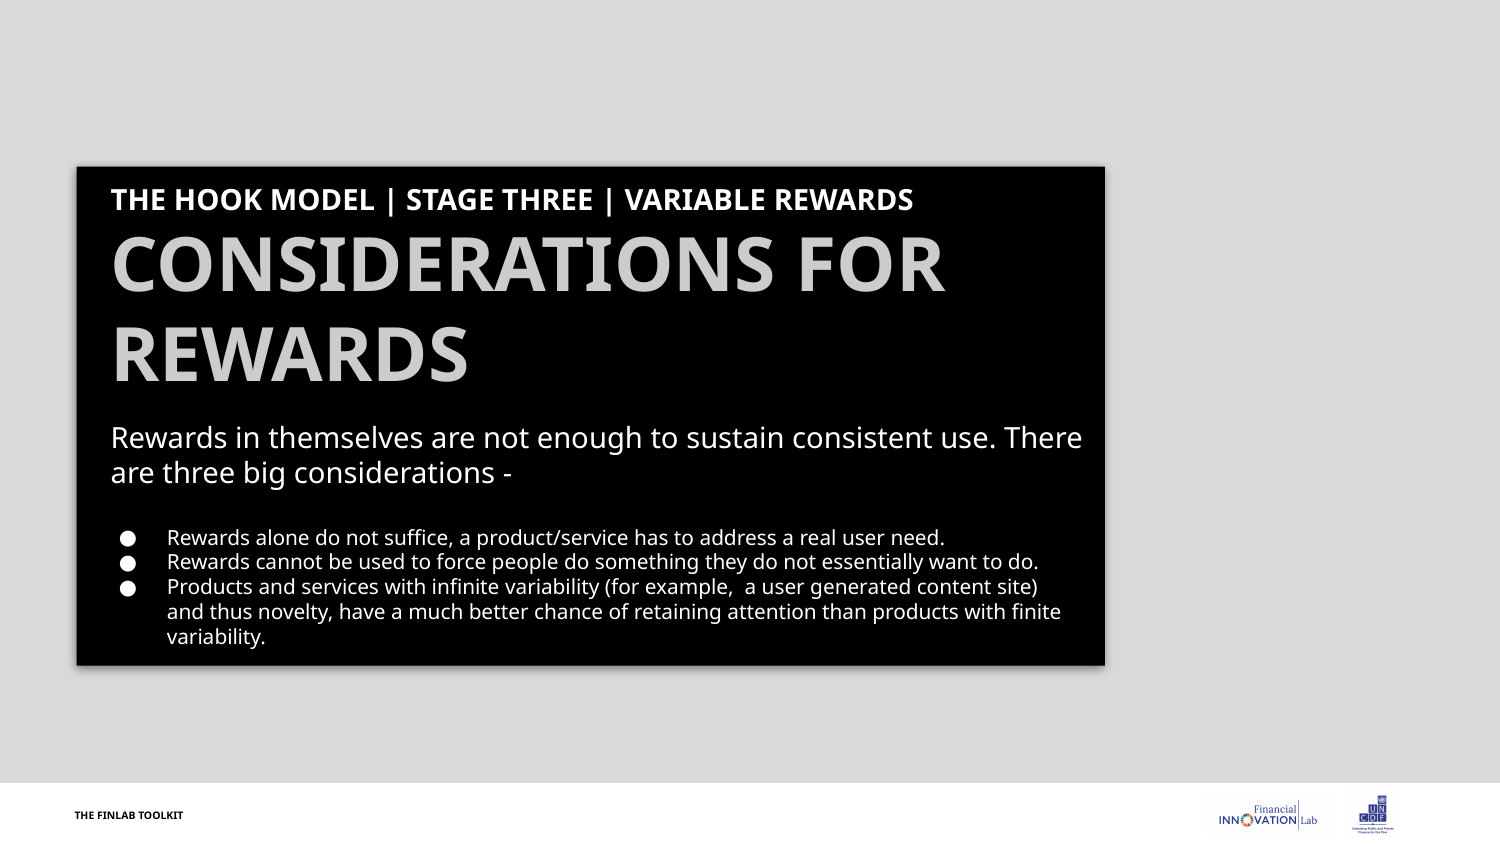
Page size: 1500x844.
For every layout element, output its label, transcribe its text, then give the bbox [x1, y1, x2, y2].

picture [1344, 789, 1400, 837]
text_box [0, 0, 1500, 782]
picture [1206, 792, 1333, 837]
text_box [0, 782, 1500, 844]
text_box THE FINLAB TOOLKIT [59, 792, 752, 837]
list THE HOOK MODEL | STAGE THREE | VARIABLE REWARDS CONSIDERATIONS FOR REWARDS Rewards in themselves are not enough to sustain consistent use. There are three big considerations - Rewards alone do not suffice, a product/service has to address a real user need. Rewards cannot be used to force people do something they do not essentially want to do. Products and services with infinite variability (for example, a user generated content site) and thus novelty, have a much better chance of retaining attention than products with finite variability. [76, 166, 1105, 666]
